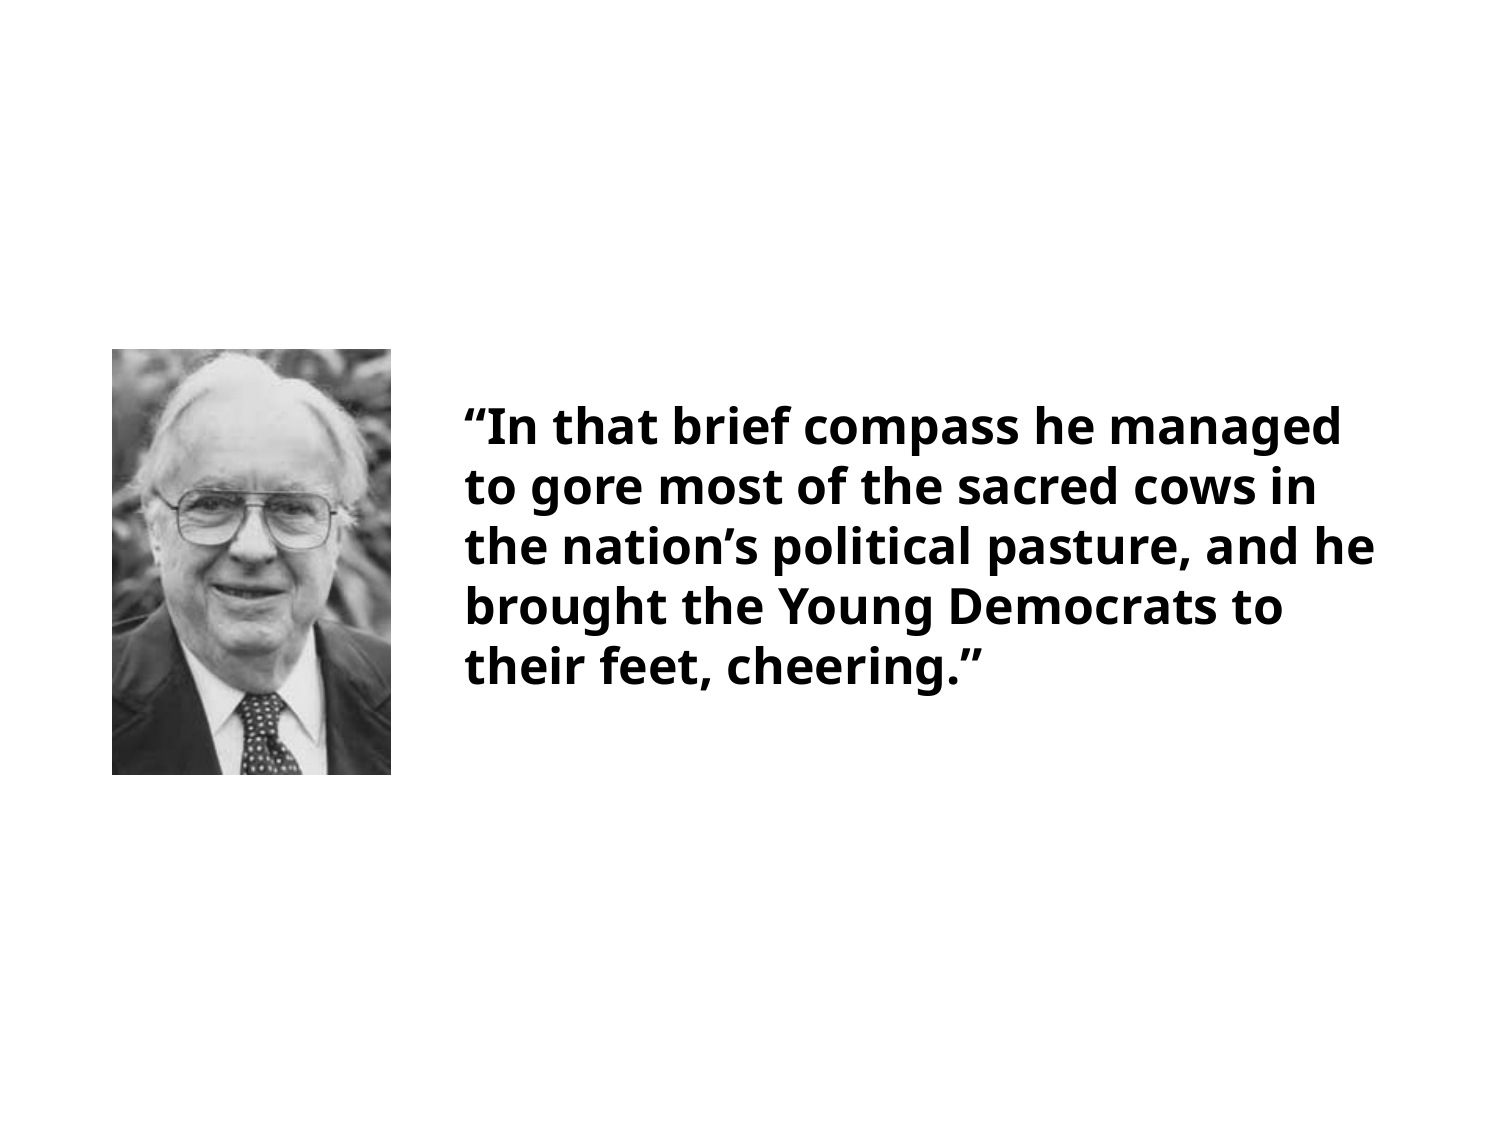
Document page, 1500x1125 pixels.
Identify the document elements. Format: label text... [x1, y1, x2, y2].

picture [112, 349, 391, 776]
text_box “In that brief compass he managed to gore most of the sacred cows in the nation’s political pasture, and he brought the Young Democrats to their feet, cheering.” [450, 387, 1412, 703]
